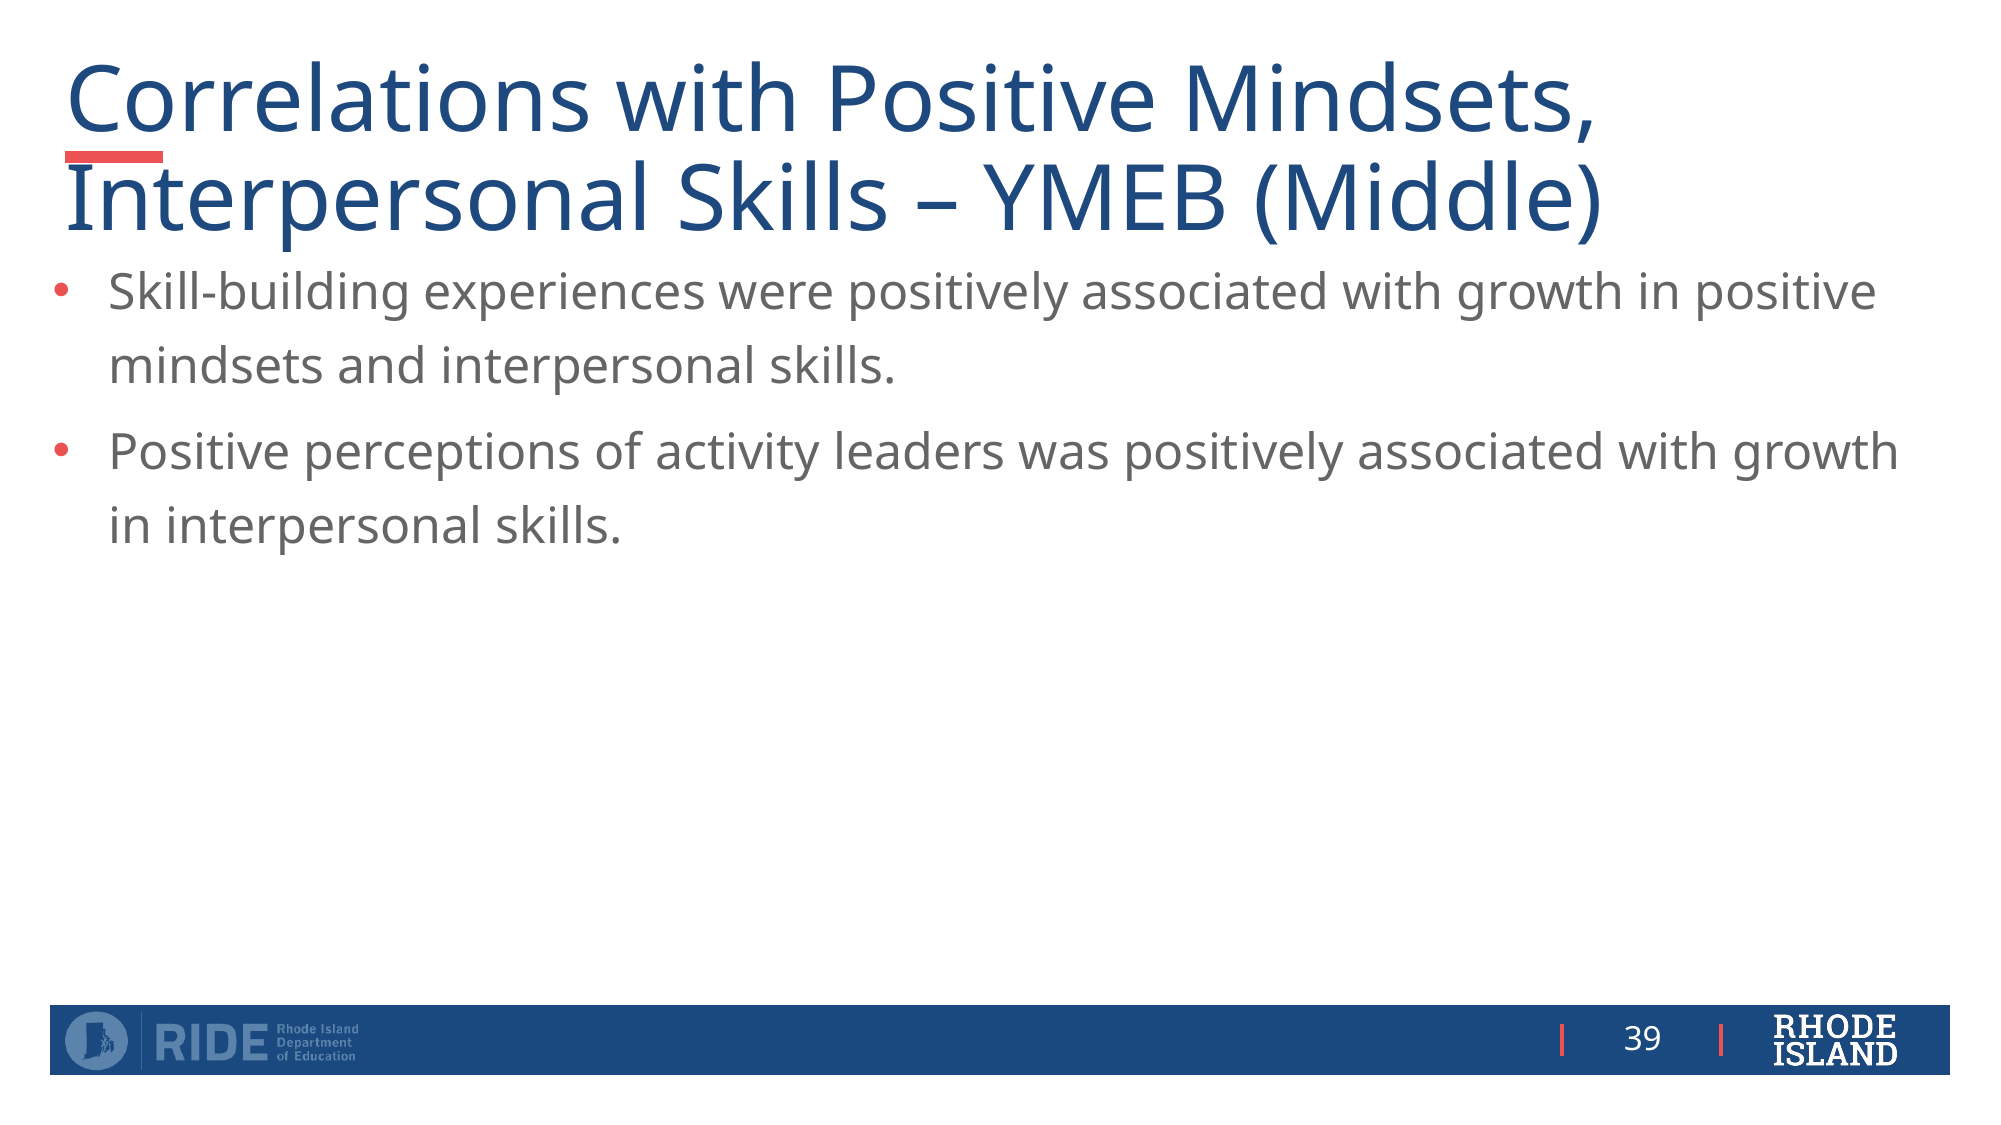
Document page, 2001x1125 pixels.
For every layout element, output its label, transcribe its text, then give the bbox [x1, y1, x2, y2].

list Skill-building experiences were positively associated with growth in positive mindsets and interpersonal skills. Positive perceptions of activity leaders was positively associated with growth in interpersonal skills. [0, 238, 1926, 991]
slide_number 39 [1594, 1012, 1691, 1068]
title Correlations with Positive Mindsets, Interpersonal Skills – YMEB (Middle) [50, 44, 1950, 160]
picture [64, 1010, 360, 1071]
picture [1774, 1014, 1897, 1066]
